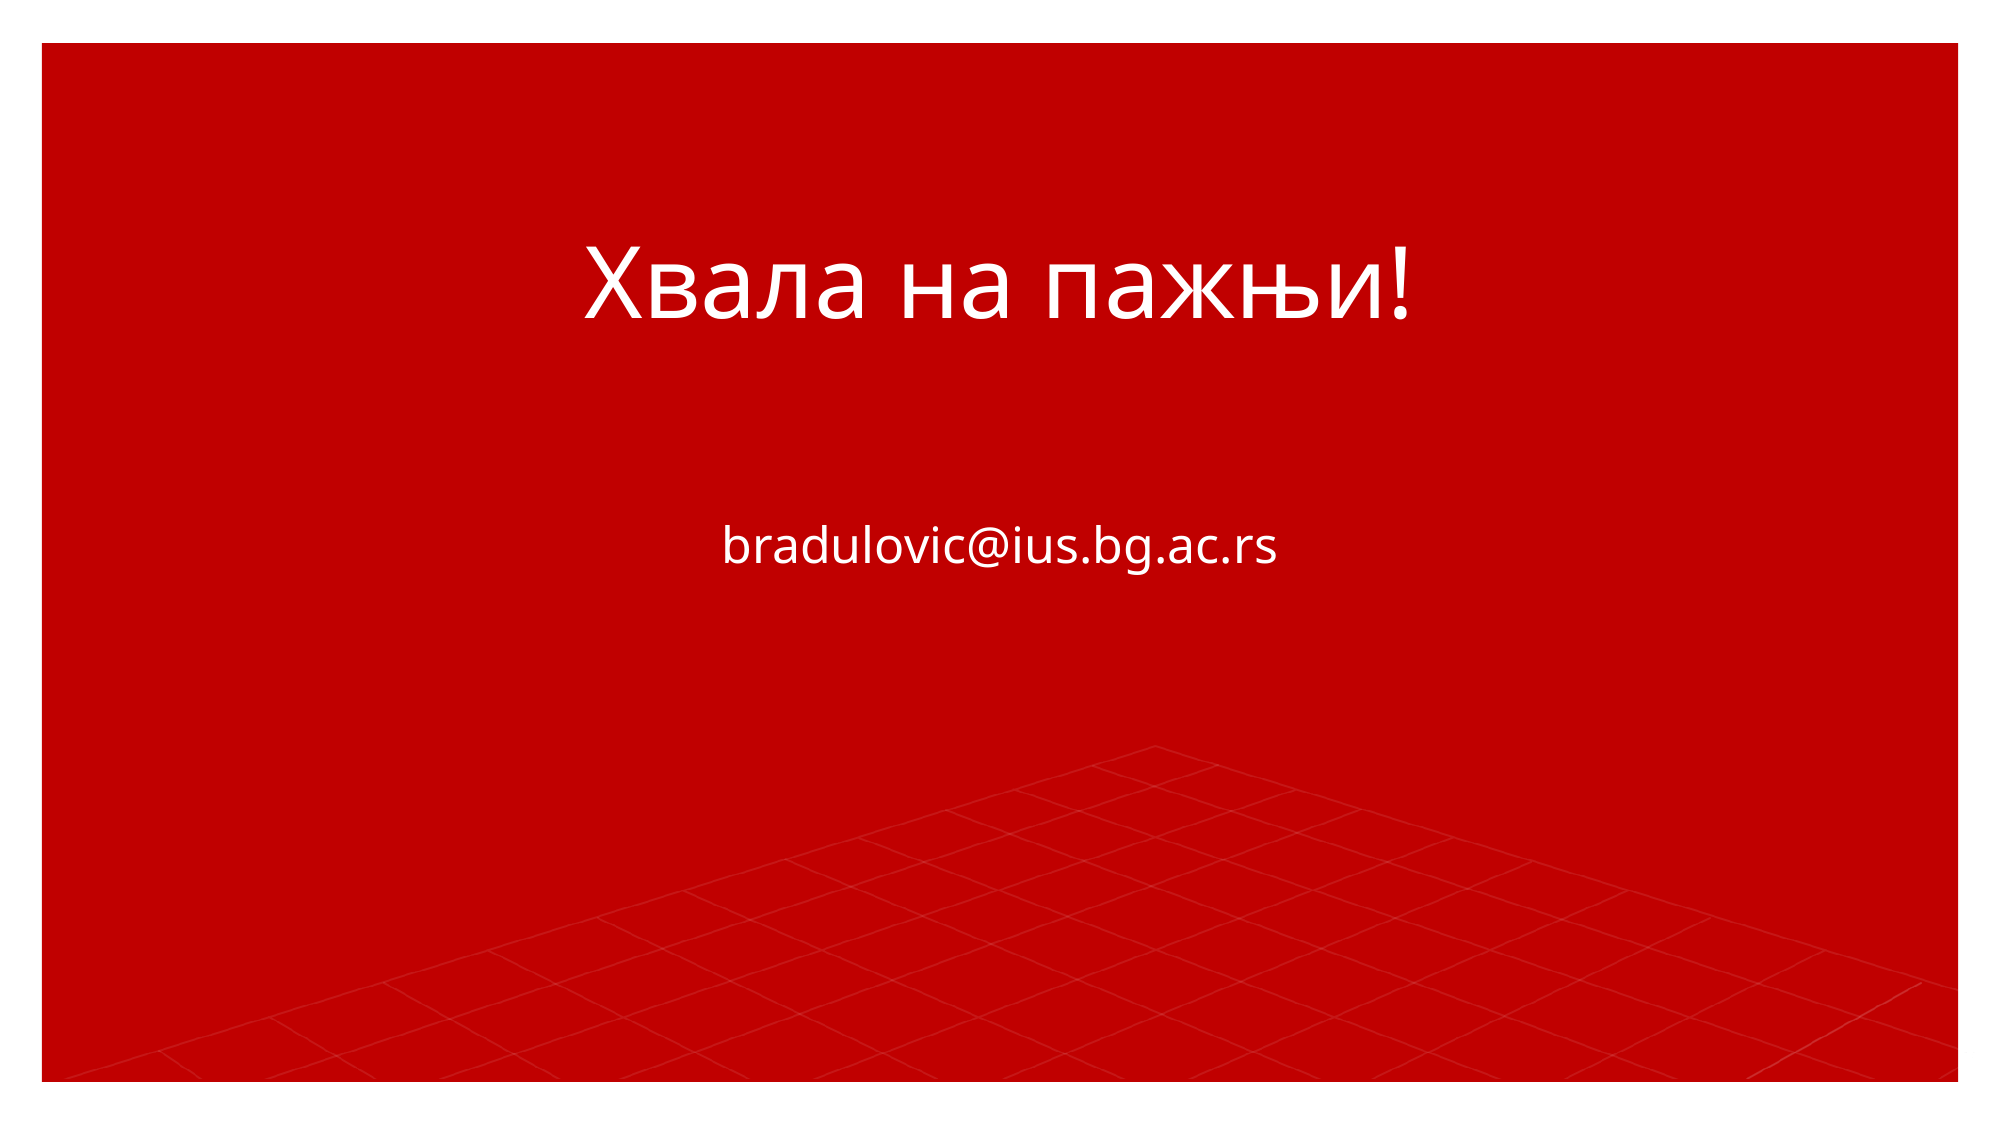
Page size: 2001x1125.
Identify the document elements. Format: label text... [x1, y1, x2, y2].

subtitle bradulovic@ius.bg.ac.rs [249, 513, 1750, 725]
title Хвала на пажњи! [249, 218, 1750, 513]
picture [56, 745, 1979, 1079]
